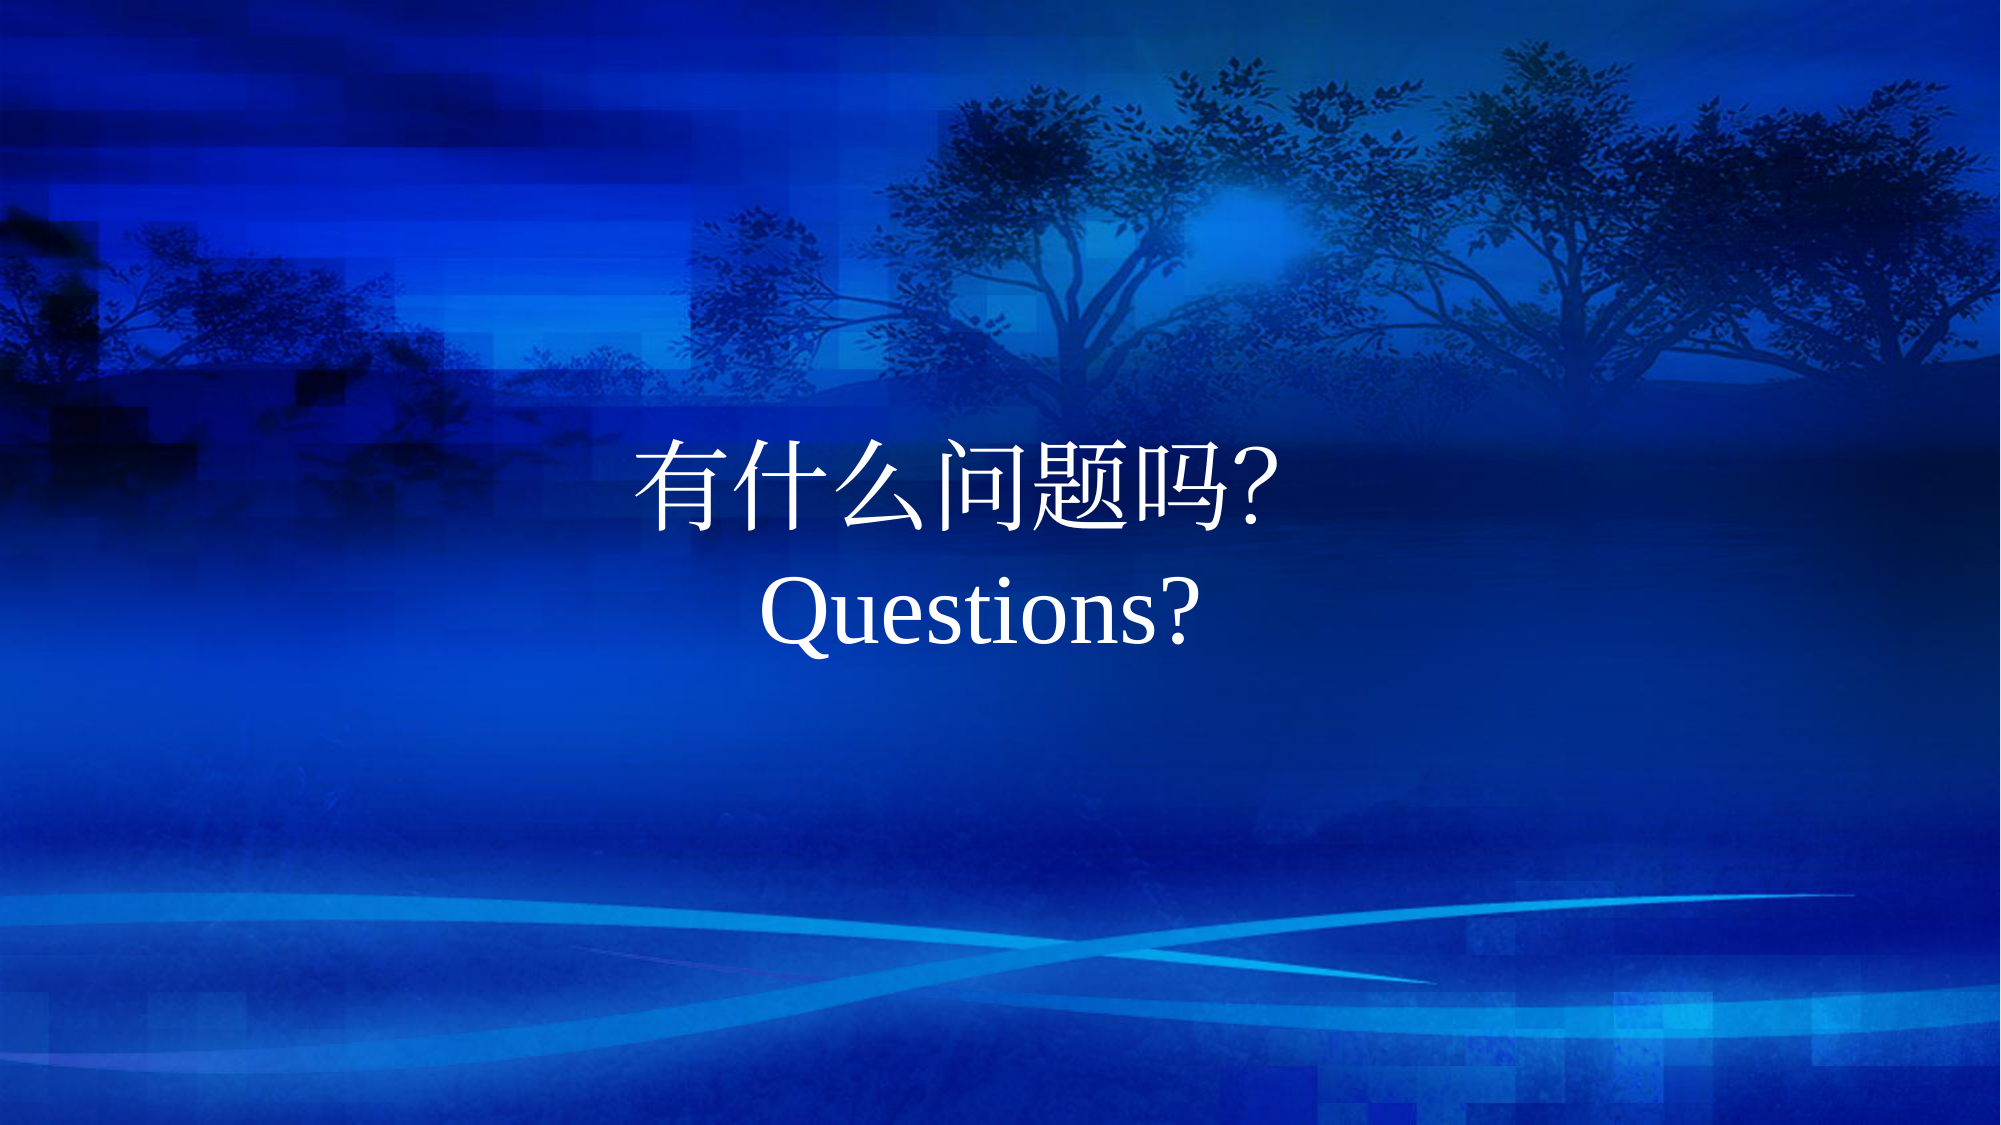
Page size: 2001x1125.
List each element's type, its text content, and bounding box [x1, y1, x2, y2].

text_box 有什么问题吗？ Questions? [418, 415, 1544, 710]
picture [0, 0, 2001, 1125]
